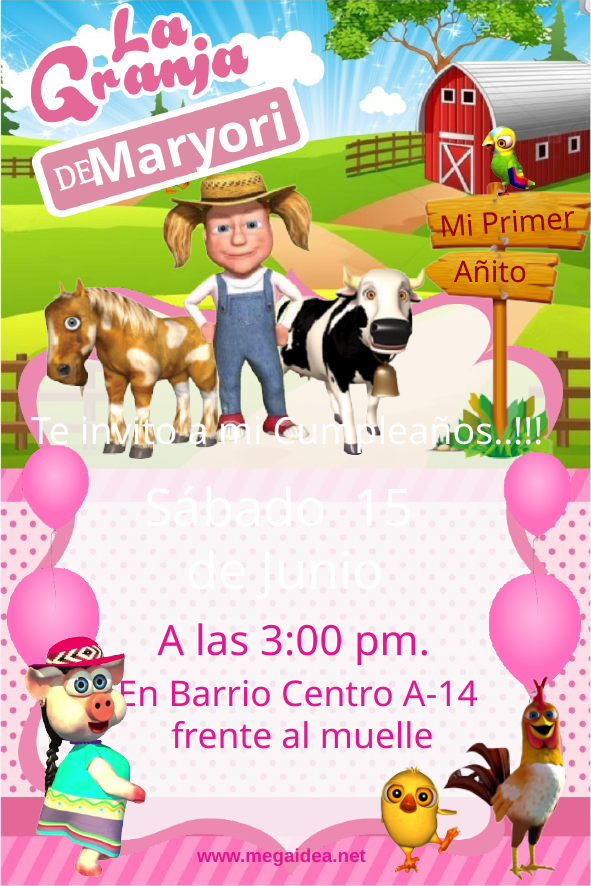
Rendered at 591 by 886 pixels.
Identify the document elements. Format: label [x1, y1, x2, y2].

text_box [10, 400, 18, 441]
picture [0, 0, 591, 886]
